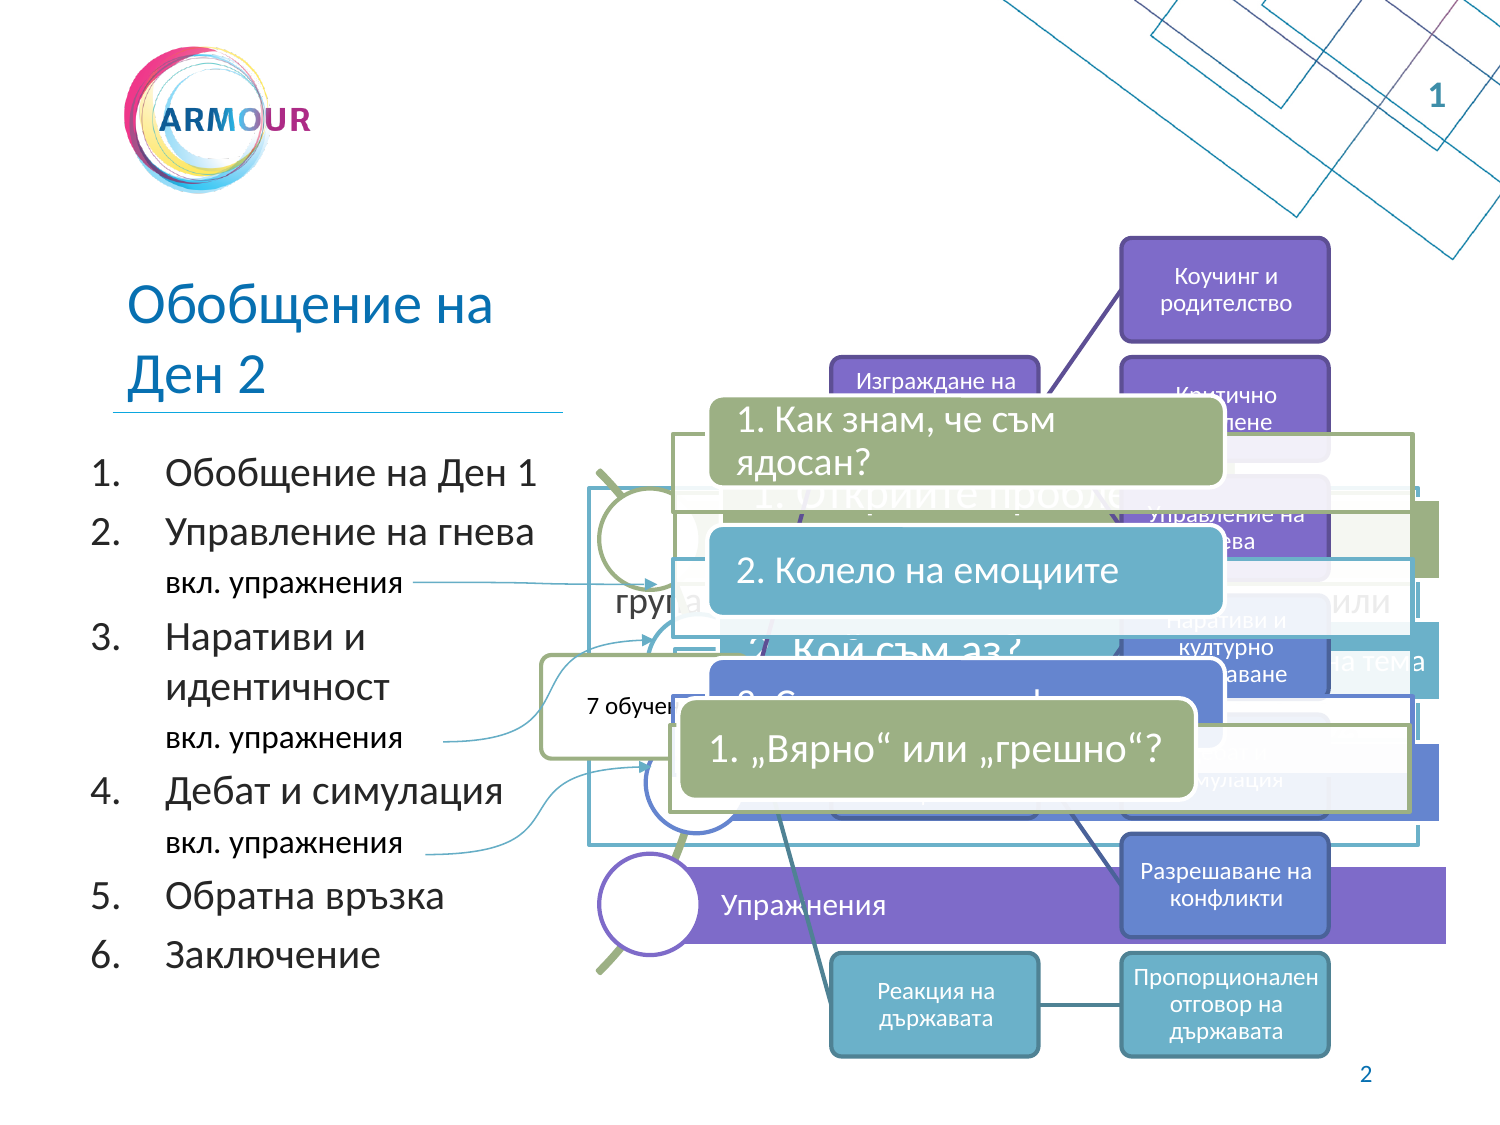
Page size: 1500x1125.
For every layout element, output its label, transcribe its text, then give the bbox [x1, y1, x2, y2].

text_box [672, 816, 1413, 872]
picture [912, 0, 1500, 316]
picture [112, 39, 323, 200]
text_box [425, 766, 652, 855]
title Обобщение на Ден 2 [112, 237, 401, 413]
list Обобщение на Ден 1 Управление на гнева вкл. упражнения Наративи и идентичност вкл. упражнения Дебат и симулация вкл. упражнения Обратна връзка Заключение [75, 437, 569, 1075]
slide_number 1 [1074, 1066, 1388, 1103]
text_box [672, 343, 1413, 675]
text_box 1 [1412, 62, 1462, 123]
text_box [403, 237, 1467, 1058]
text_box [669, 671, 1410, 813]
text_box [443, 639, 655, 743]
